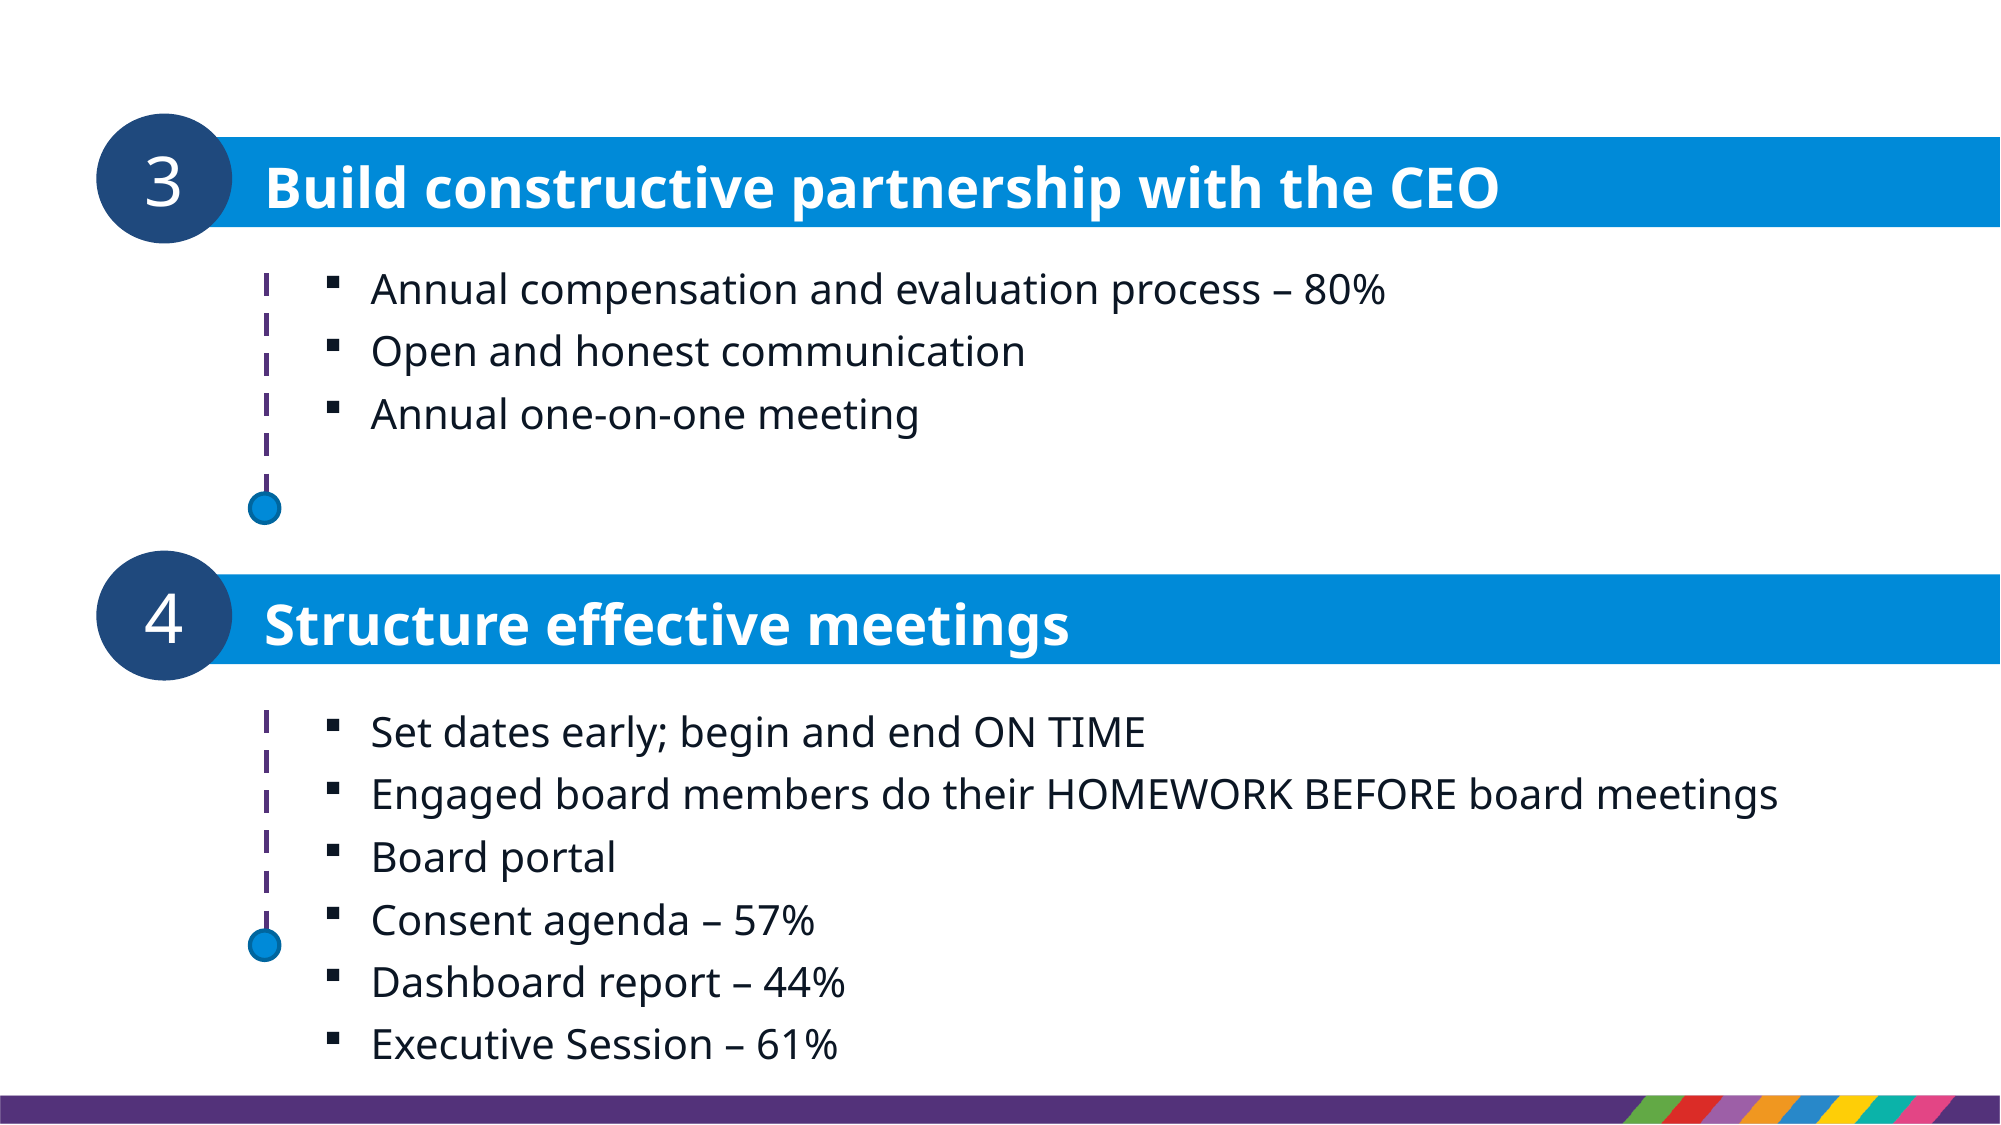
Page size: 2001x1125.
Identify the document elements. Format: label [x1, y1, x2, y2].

text_box [96, 550, 2000, 1080]
text_box [96, 113, 2000, 524]
picture [0, 1095, 2000, 1124]
